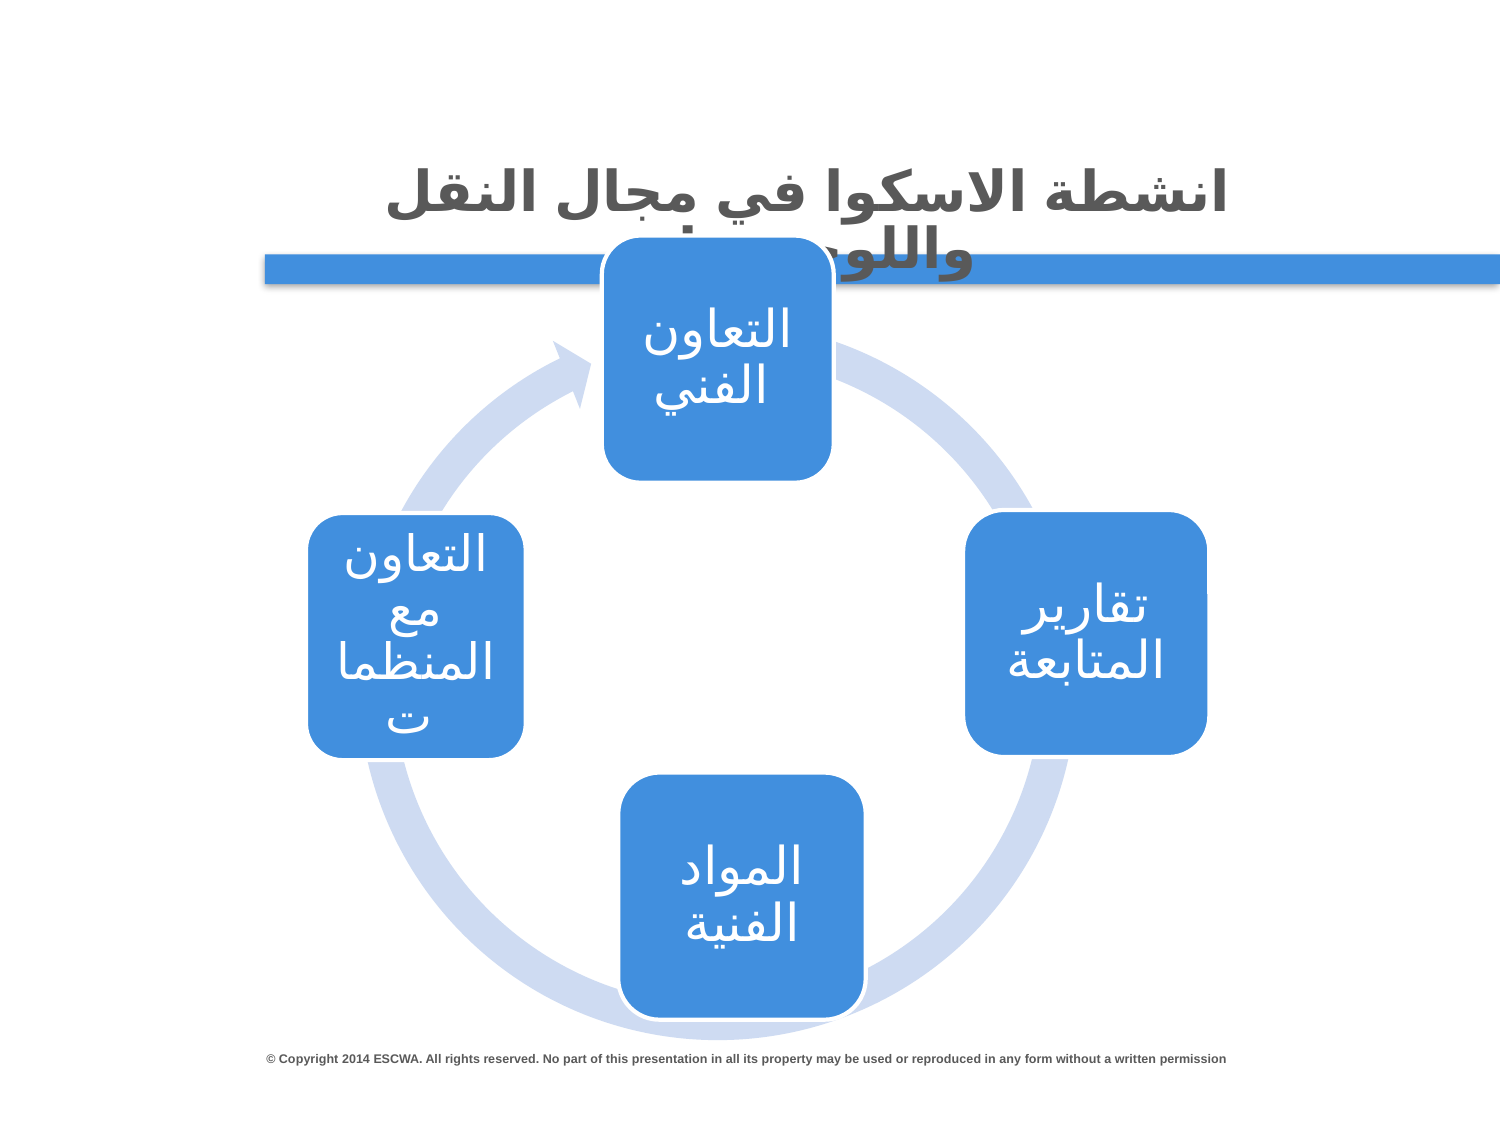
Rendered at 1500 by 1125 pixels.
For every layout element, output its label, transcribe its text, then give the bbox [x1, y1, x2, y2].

title انشطة الاسكوا في مجال النقل واللوجستيات [264, 166, 1351, 228]
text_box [58, 228, 1351, 1020]
